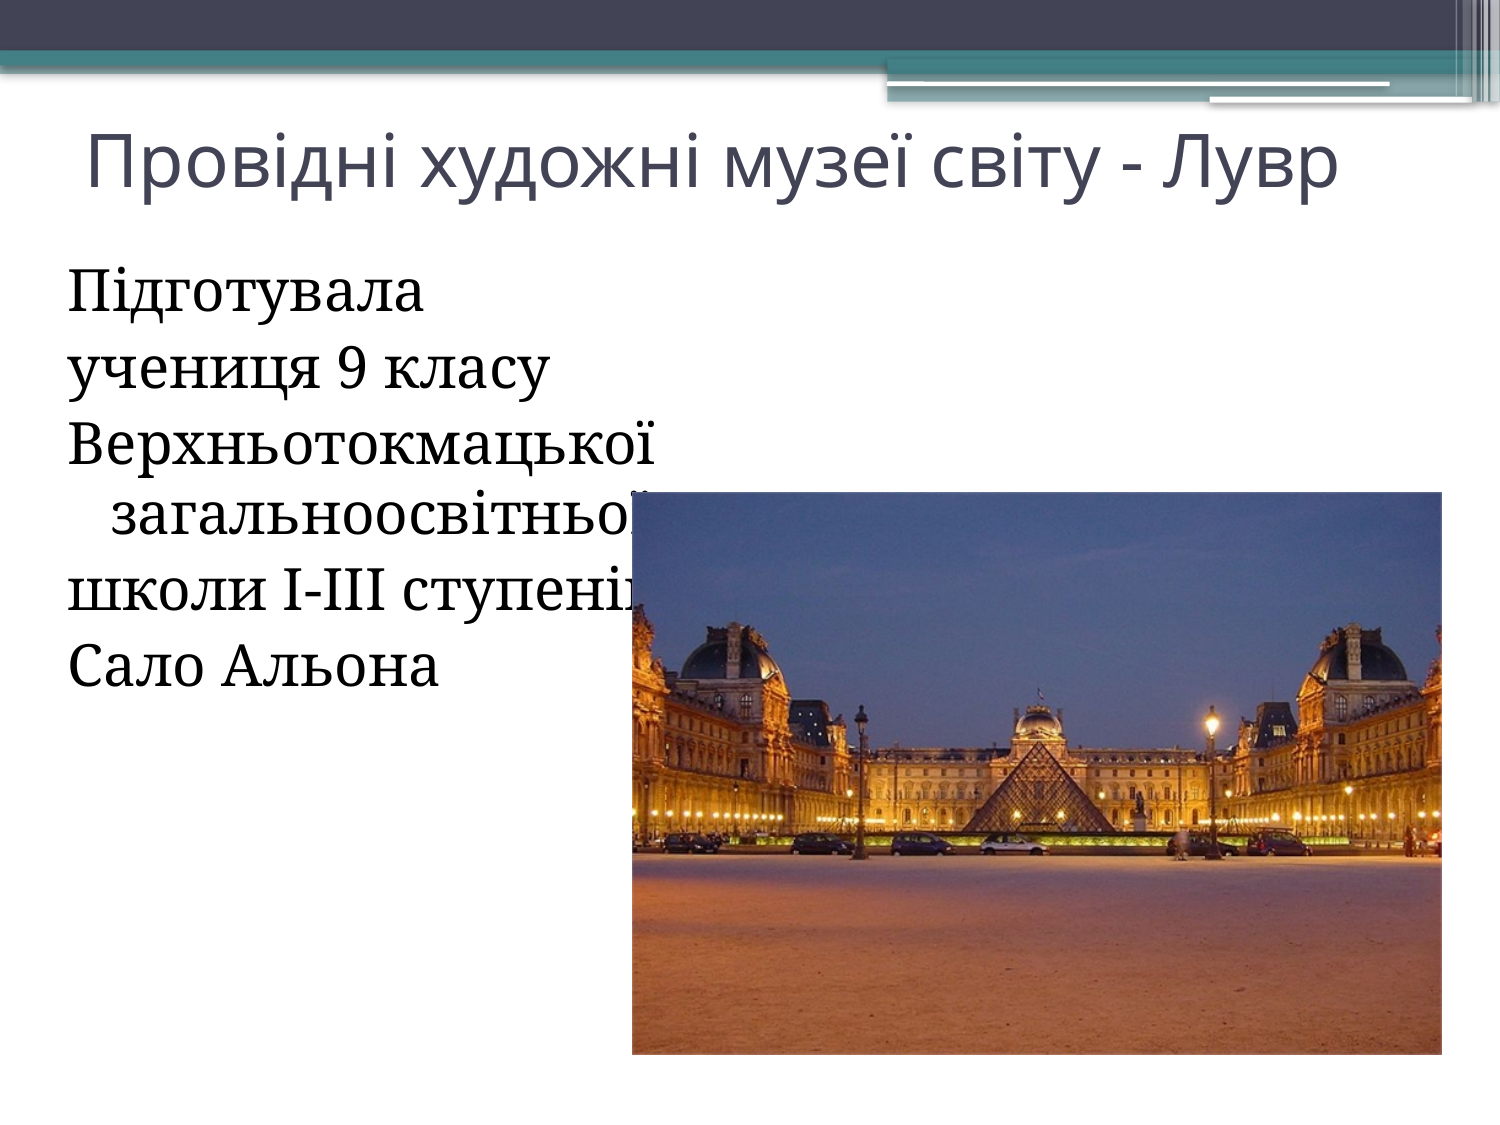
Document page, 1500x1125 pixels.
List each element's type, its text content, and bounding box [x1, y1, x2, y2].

picture [632, 491, 1442, 1055]
list Підготувала учениця 9 класу Верхньотокмацької загальноосвітньої школи І-ІІІ ступенів Сало Альона [35, 246, 1172, 657]
title Провідні художні музеї світу - Лувр [70, 70, 1421, 246]
